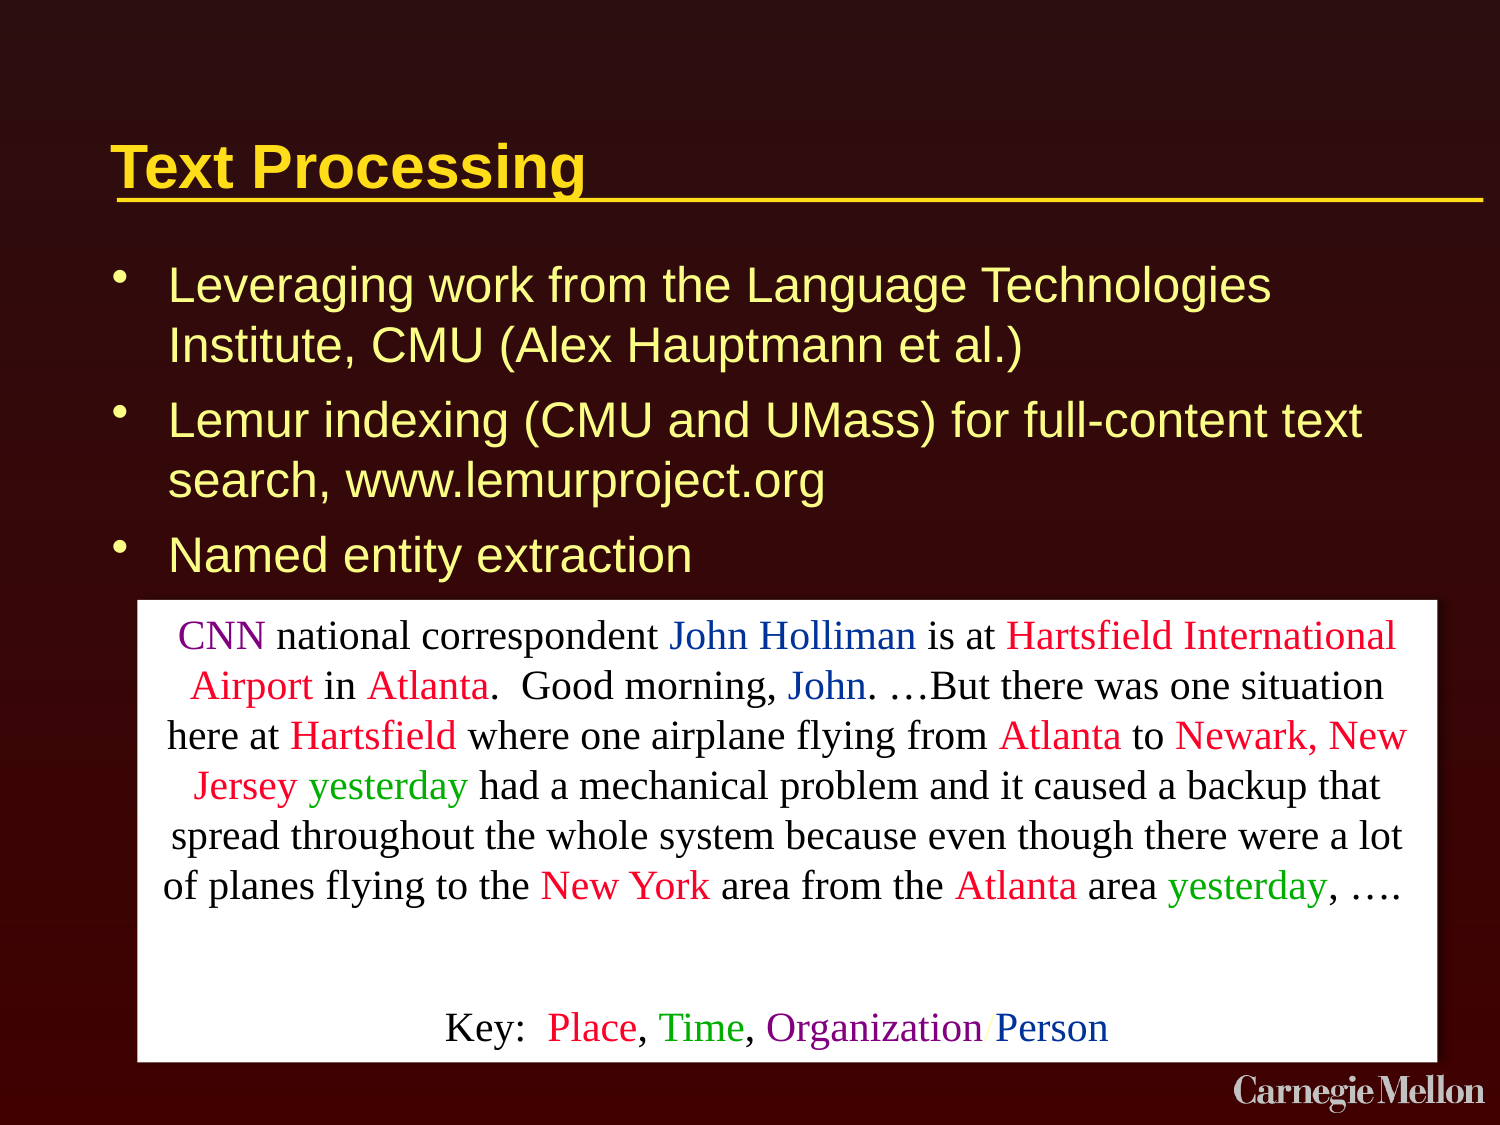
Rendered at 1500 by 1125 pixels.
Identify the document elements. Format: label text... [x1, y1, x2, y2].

picture [1234, 1074, 1485, 1113]
text_box CNN national correspondent John Holliman is at Hartsfield International Airport in Atlanta. Good morning, John. …But there was one situation here at Hartsfield where one airplane flying from Atlanta to Newark, New Jersey yesterday had a mechanical problem and it caused a backup that spread throughout the whole system because even though there were a lot of planes flying to the New York area from the Atlanta area yesterday, …. Key: Place, Time, Organization/Person [137, 599, 1438, 1063]
list Leveraging work from the Language Technologies Institute, CMU (Alex Hauptmann et al.) Lemur indexing (CMU and UMass) for full-content text search, www.lemurproject.org Named entity extraction [96, 244, 1423, 1034]
title Text Processing [95, 68, 1372, 258]
